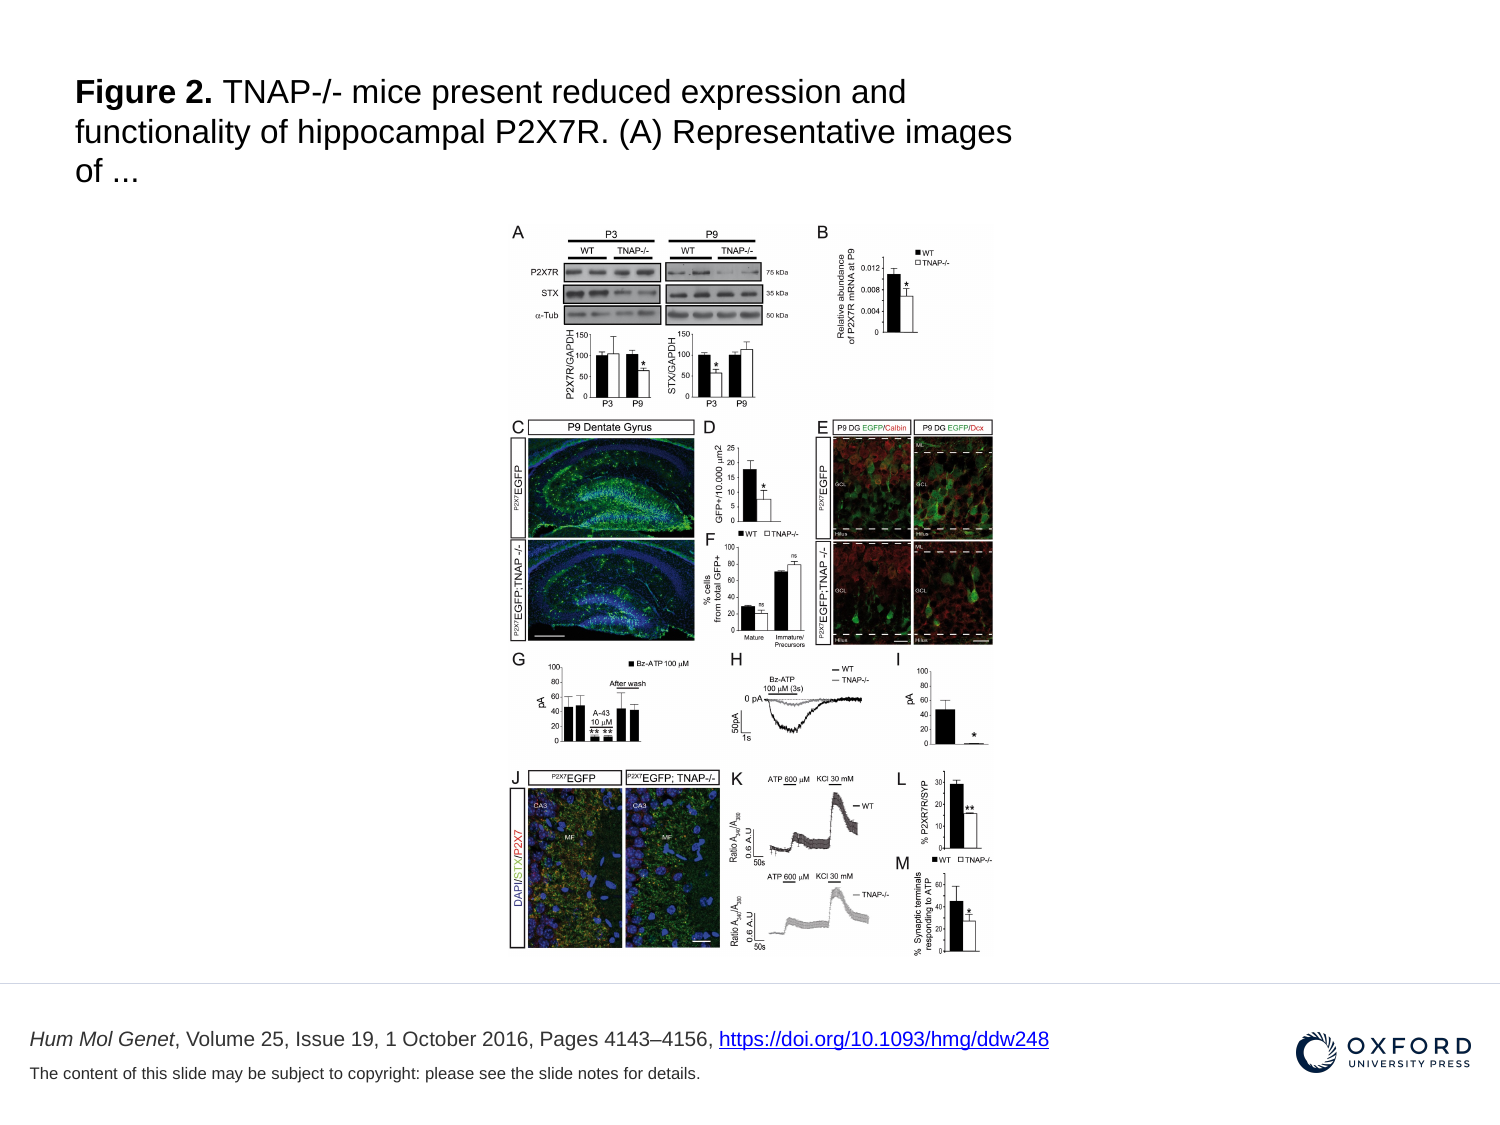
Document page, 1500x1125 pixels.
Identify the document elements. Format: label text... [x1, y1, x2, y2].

picture [1296, 1032, 1471, 1073]
title Figure 2. TNAP-/- mice present reduced expression and functionality of hippocampal P2X7R. (A) Representative images of ... [75, 69, 1078, 171]
footer Hum Mol Genet, Volume 25, Issue 19, 1 October 2016, Pages 4143–4156, https://doi.org/10.1093/hmg/ddw248 The content of this slide may be subject to copyright: please see the slide notes for details. [0, 983, 1260, 1125]
picture [508, 224, 994, 957]
